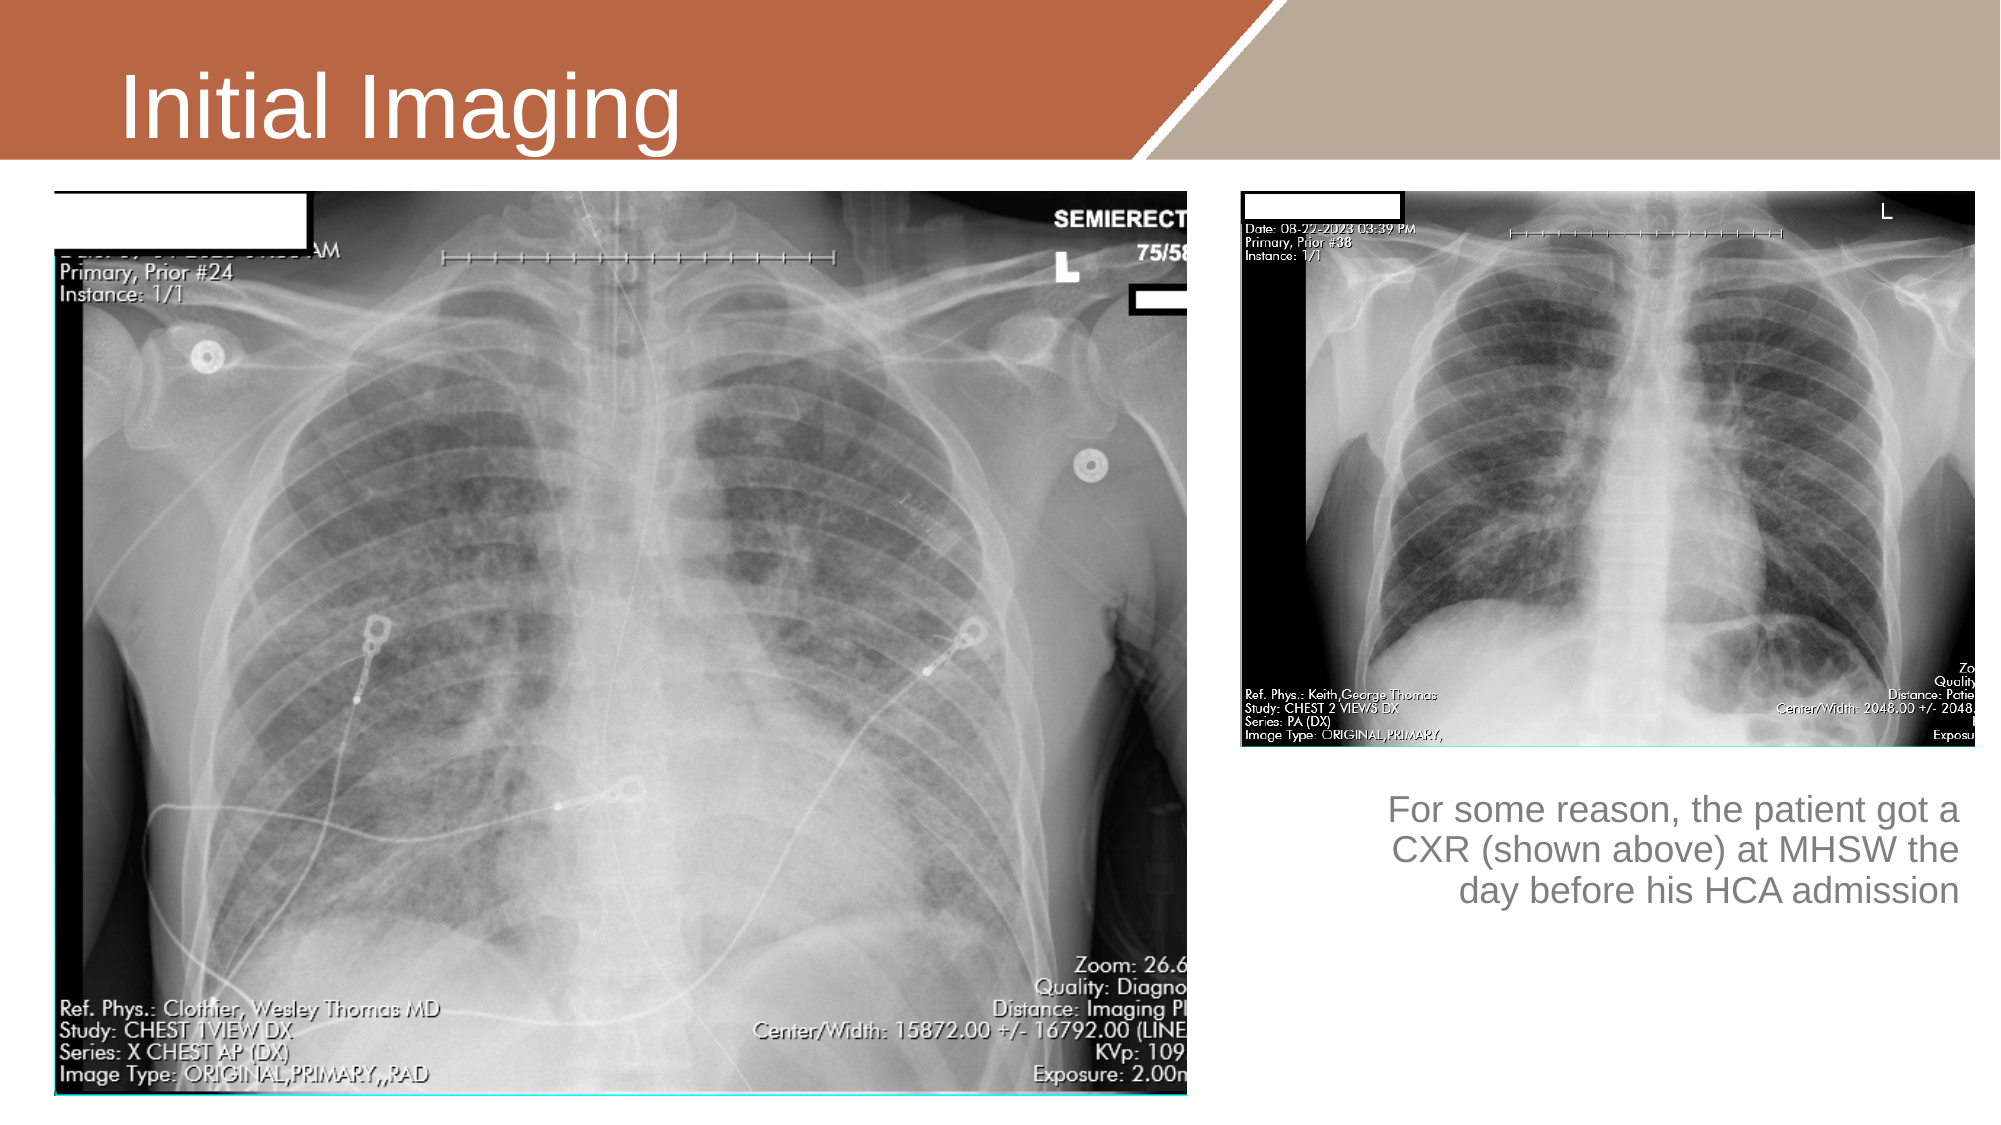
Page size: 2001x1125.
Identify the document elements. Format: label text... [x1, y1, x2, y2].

title Initial Imaging [103, 0, 1829, 218]
text_box For some reason, the patient got a CXR (shown above) at MHSW the day before his HCA admission [1369, 782, 1975, 1018]
picture [0, 0, 2001, 1125]
